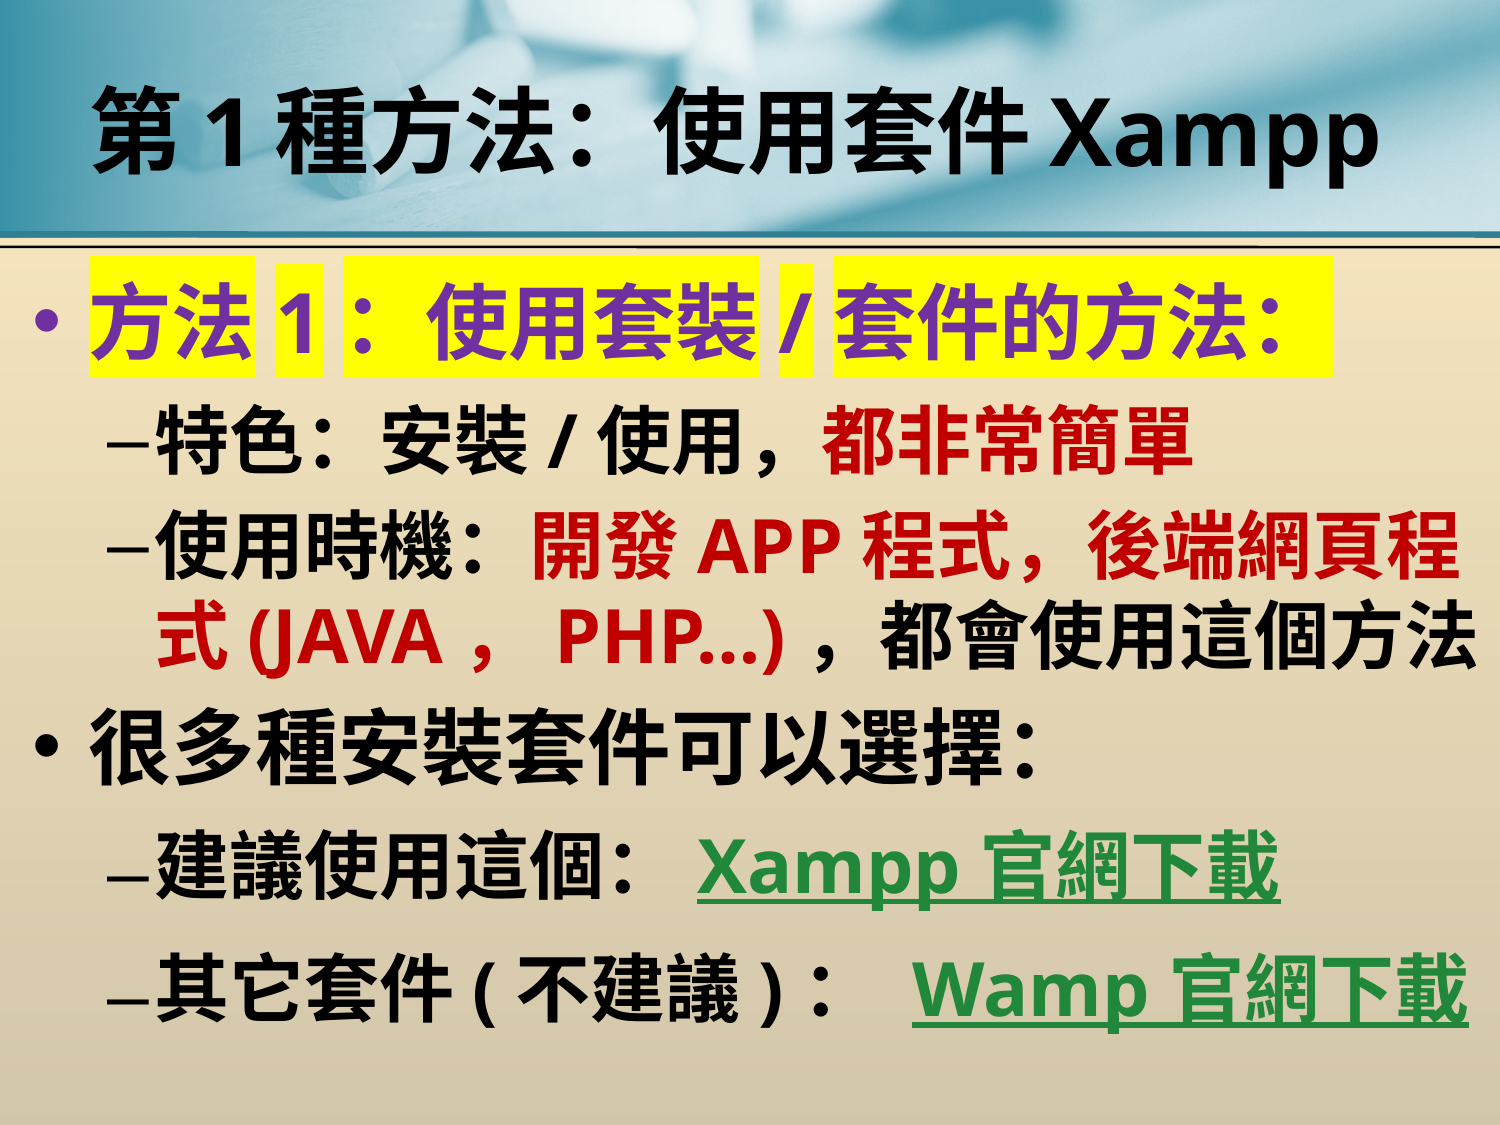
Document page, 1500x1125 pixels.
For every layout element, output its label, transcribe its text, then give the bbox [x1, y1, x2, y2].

title 第1種方法：使用套件Xampp [0, 24, 1471, 233]
list 方法1：使用套裝/套件的方法： 特色：安裝/使用，都非常簡單 使用時機：開發APP程式，後端網頁程式(JAVA，PHP…)，都會使用這個方法 很多種安裝套件可以選擇： 建議使用這個：Xampp 官網下載 其它套件(不建議)： Wamp 官網下載 [17, 262, 1500, 1100]
